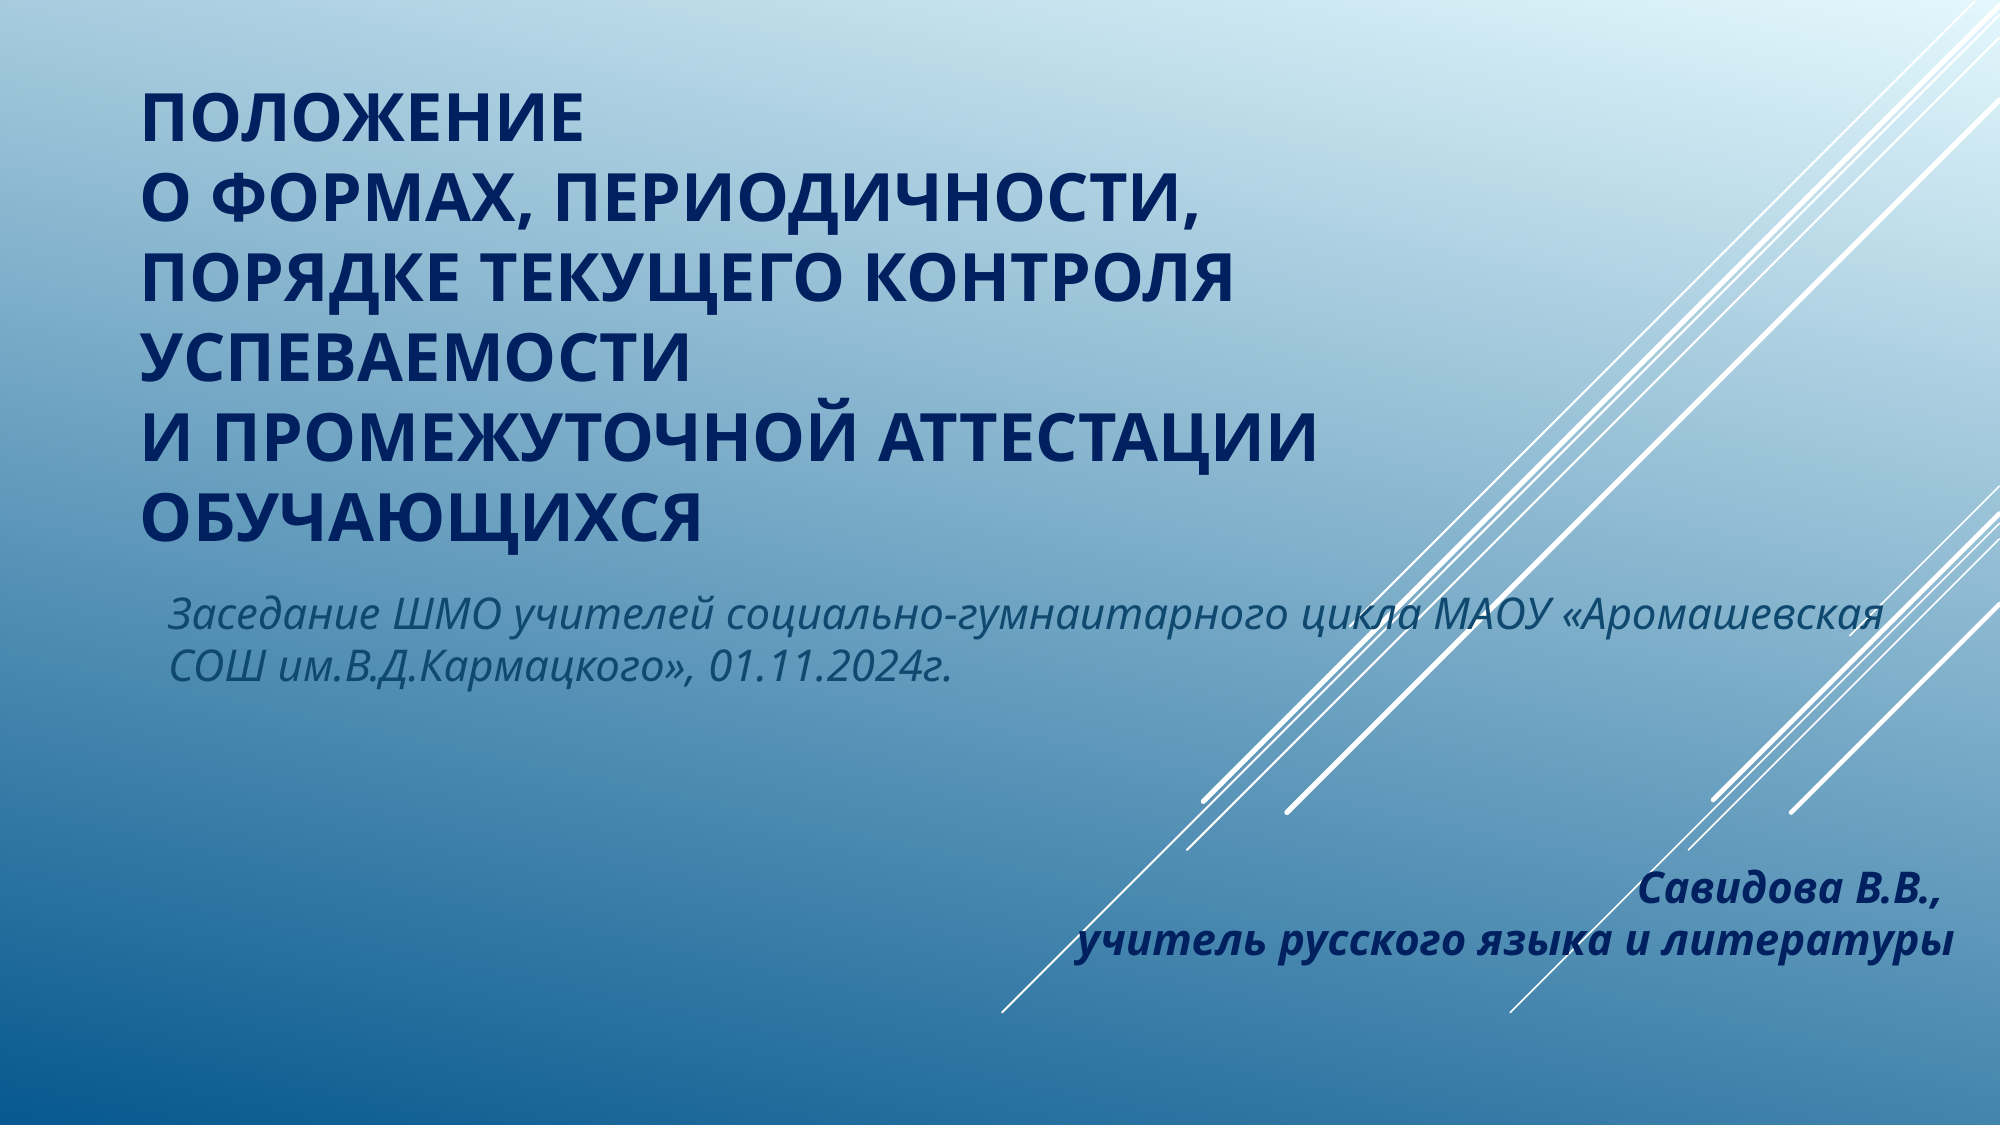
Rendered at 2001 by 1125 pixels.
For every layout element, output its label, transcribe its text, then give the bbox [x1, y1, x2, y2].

title ПОЛОЖЕНИЕ о формах, периодичности, порядке текущего контроля успеваемости и промежуточной аттестации обучающихся [124, 67, 1438, 643]
subtitle Заседание ШМО учителей социально-гумнаитарного цикла МАОУ «Аромашевская СОШ им.В.Д.Кармацкого», 01.11.2024г. Савидова В.В., учитель русского языка и литературы [153, 578, 1971, 1010]
